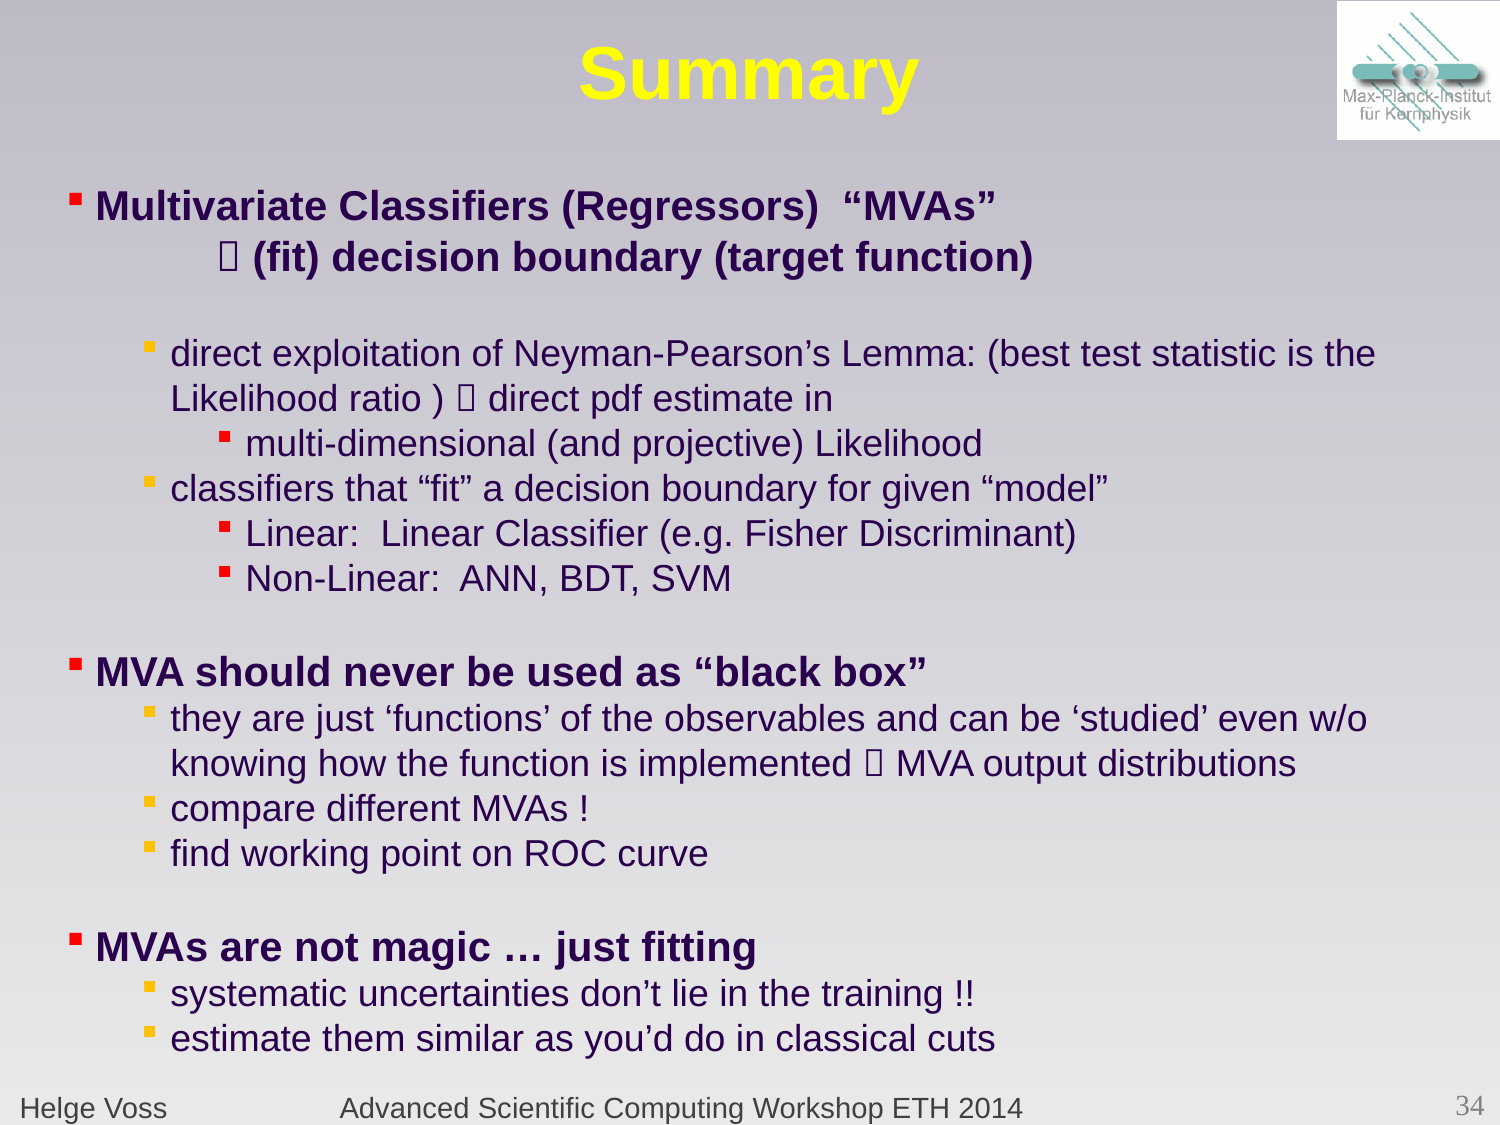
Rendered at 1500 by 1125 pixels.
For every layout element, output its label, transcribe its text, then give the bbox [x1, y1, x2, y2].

picture [1337, 1, 1500, 140]
slide_number Helge Voss [4, 1082, 183, 1125]
slide_number 34 [1400, 1082, 1500, 1125]
text_box Multivariate Classifiers (Regressors) “MVAs”  (fit) decision boundary (target function) direct exploitation of Neyman-Pearson’s Lemma: (best test statistic is the Likelihood ratio )  direct pdf estimate in multi-dimensional (and projective) Likelihood classifiers that “fit” a decision boundary for given “model” Linear: Linear Classifier (e.g. Fisher Discriminant) Non-Linear: ANN, BDT, SVM MVA should never be used as “black box” they are just ‘functions’ of the observables and can be ‘studied’ even w/o knowing how the function is implemented  MVA output distributions compare different MVAs ! find working point on ROC curve MVAs are not magic … just fitting systematic uncertainties don’t lie in the training !! estimate them similar as you’d do in classical cuts [51, 171, 1407, 1067]
footer Advanced Scientific Computing Workshop ETH 2014 [324, 1082, 1400, 1125]
title Summary [143, 1, 1356, 138]
